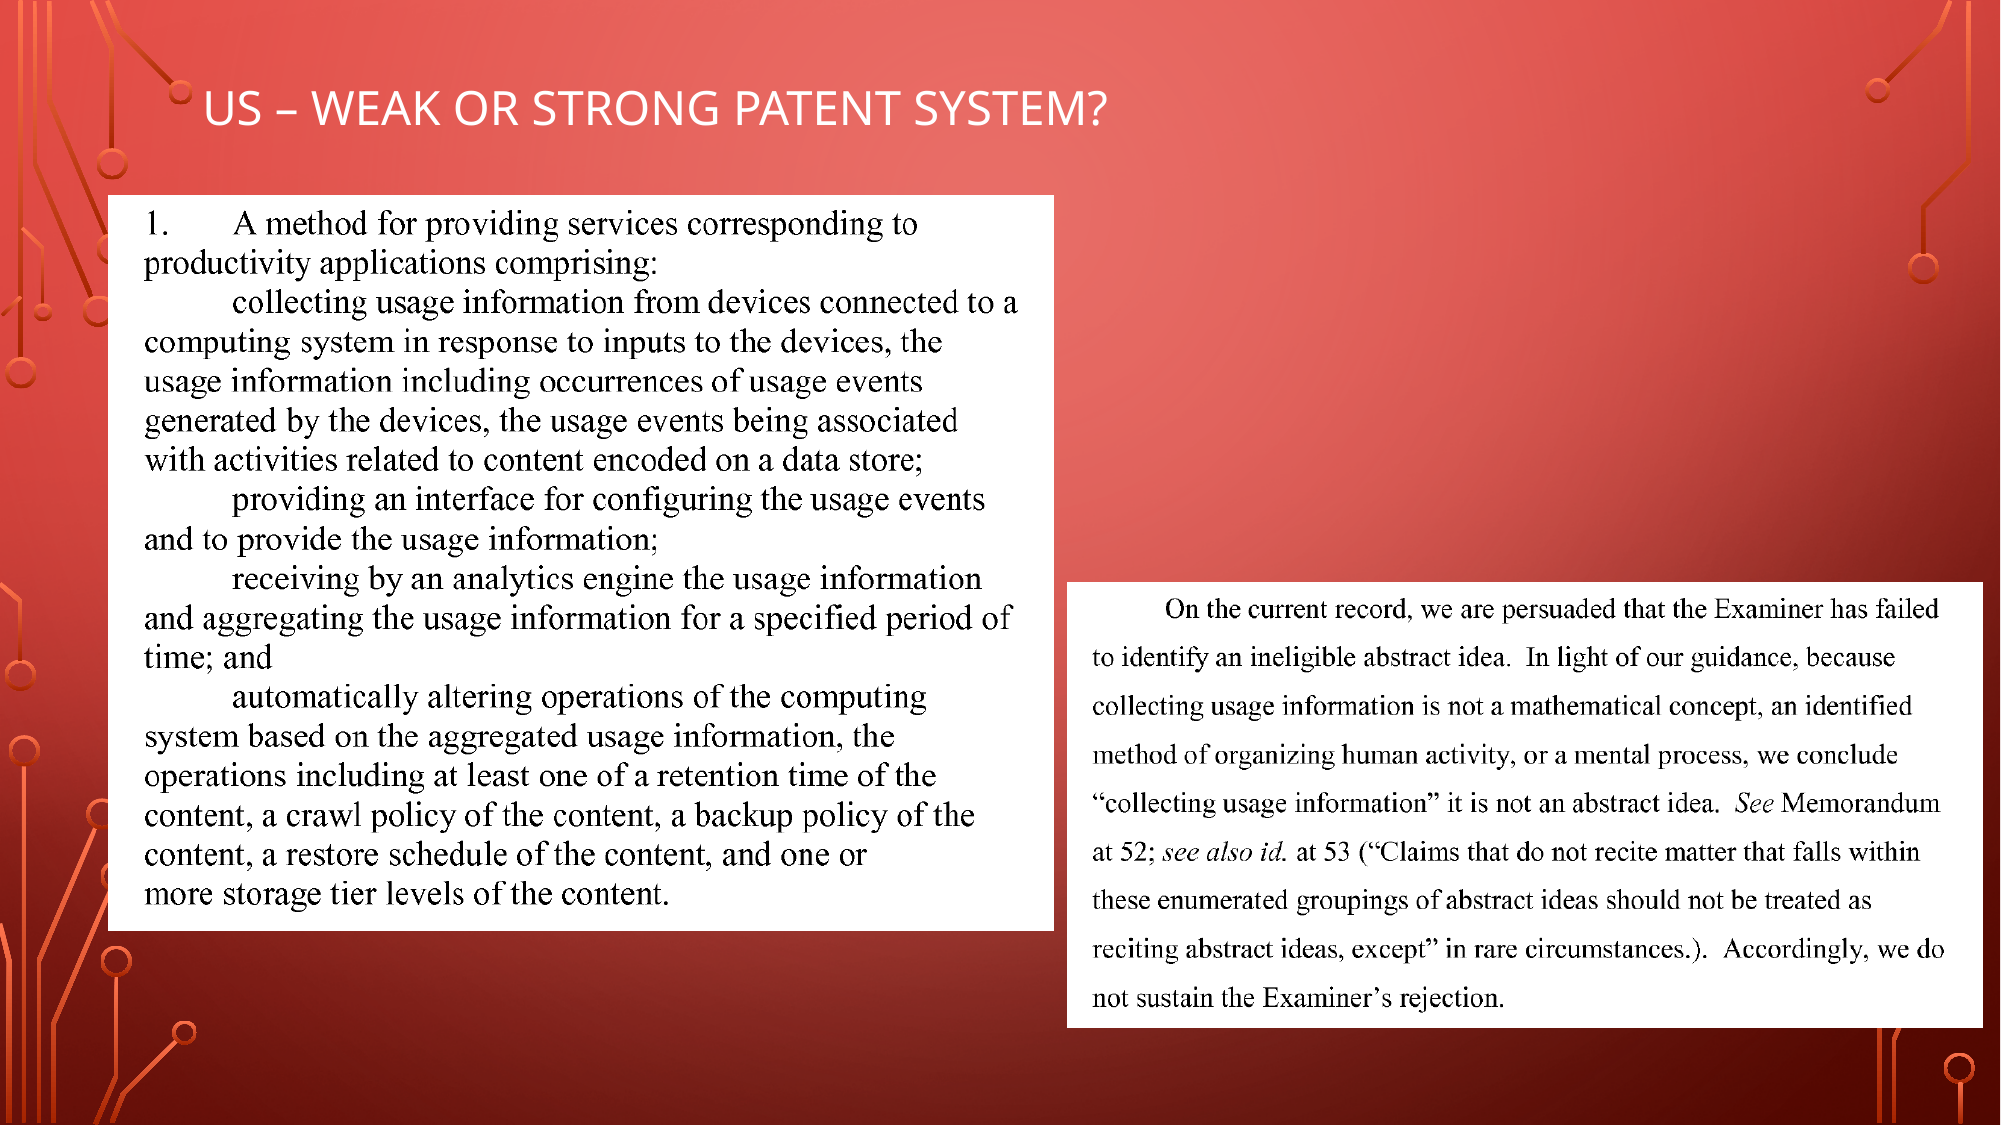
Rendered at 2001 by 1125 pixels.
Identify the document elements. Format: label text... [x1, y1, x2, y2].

picture [1066, 582, 1983, 1029]
picture [108, 195, 1054, 932]
title Us – Weak or strong patent system? [187, 77, 1813, 144]
